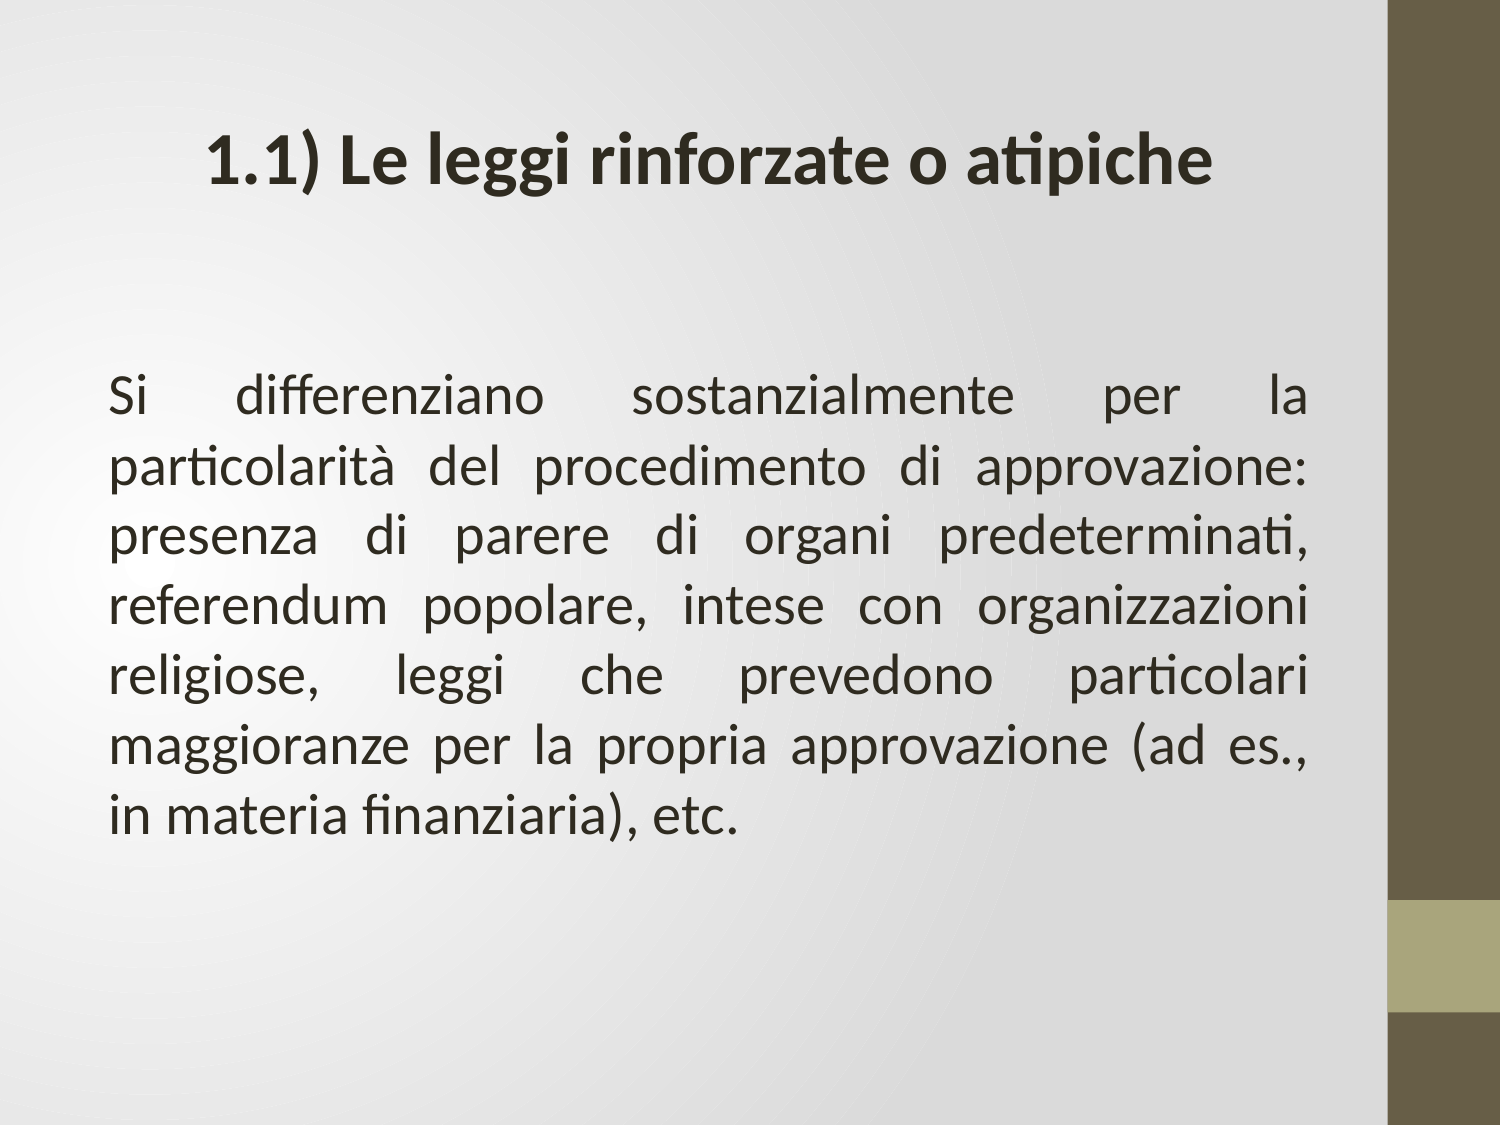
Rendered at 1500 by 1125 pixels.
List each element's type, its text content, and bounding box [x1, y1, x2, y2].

list 1.1) Le leggi rinforzate o atipiche Si differenziano sostanzialmente per la particolarità del procedimento di approvazione: presenza di parere di organi predeterminati, referendum popolare, intese con organizzazioni religiose, leggi che prevedono particolari maggioranze per la propria approvazione (ad es., in materia finanziaria), etc. [75, 101, 1325, 1050]
